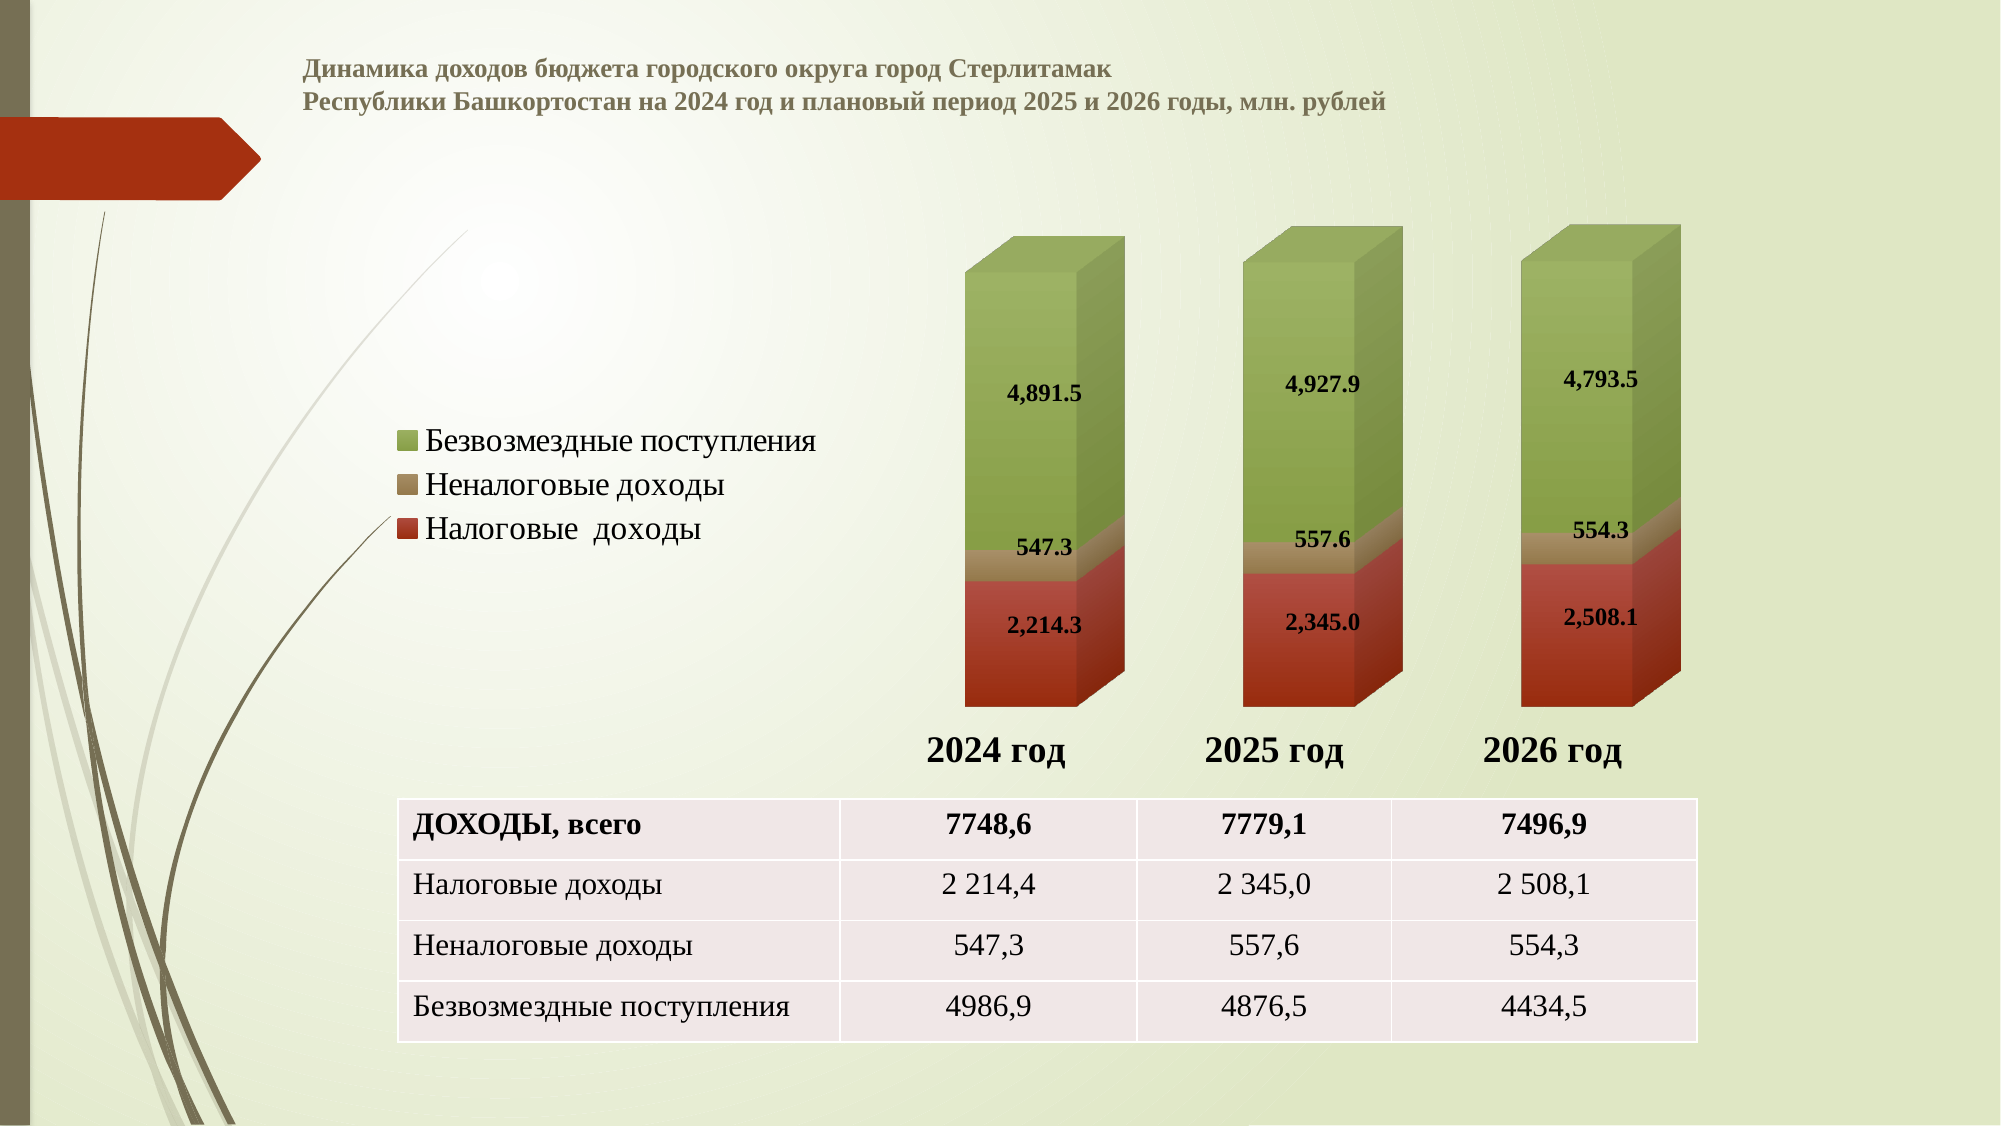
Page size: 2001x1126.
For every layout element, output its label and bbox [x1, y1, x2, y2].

table_cell [841, 982, 1136, 1041]
chart [373, 184, 1818, 785]
table_header [841, 800, 1136, 859]
table_cell [399, 861, 839, 920]
table_header [1138, 800, 1391, 859]
table_cell [841, 921, 1136, 980]
table_cell [1138, 982, 1391, 1041]
table_header [399, 800, 839, 859]
table_cell [1392, 982, 1696, 1041]
table_cell [399, 982, 839, 1041]
table_cell [399, 921, 839, 980]
table_cell [1392, 861, 1696, 920]
title [287, 42, 2001, 124]
table_header [1392, 800, 1696, 859]
table_cell [841, 861, 1136, 920]
table_cell [1138, 921, 1391, 980]
table_cell [1138, 861, 1391, 920]
table_cell [1392, 921, 1696, 980]
